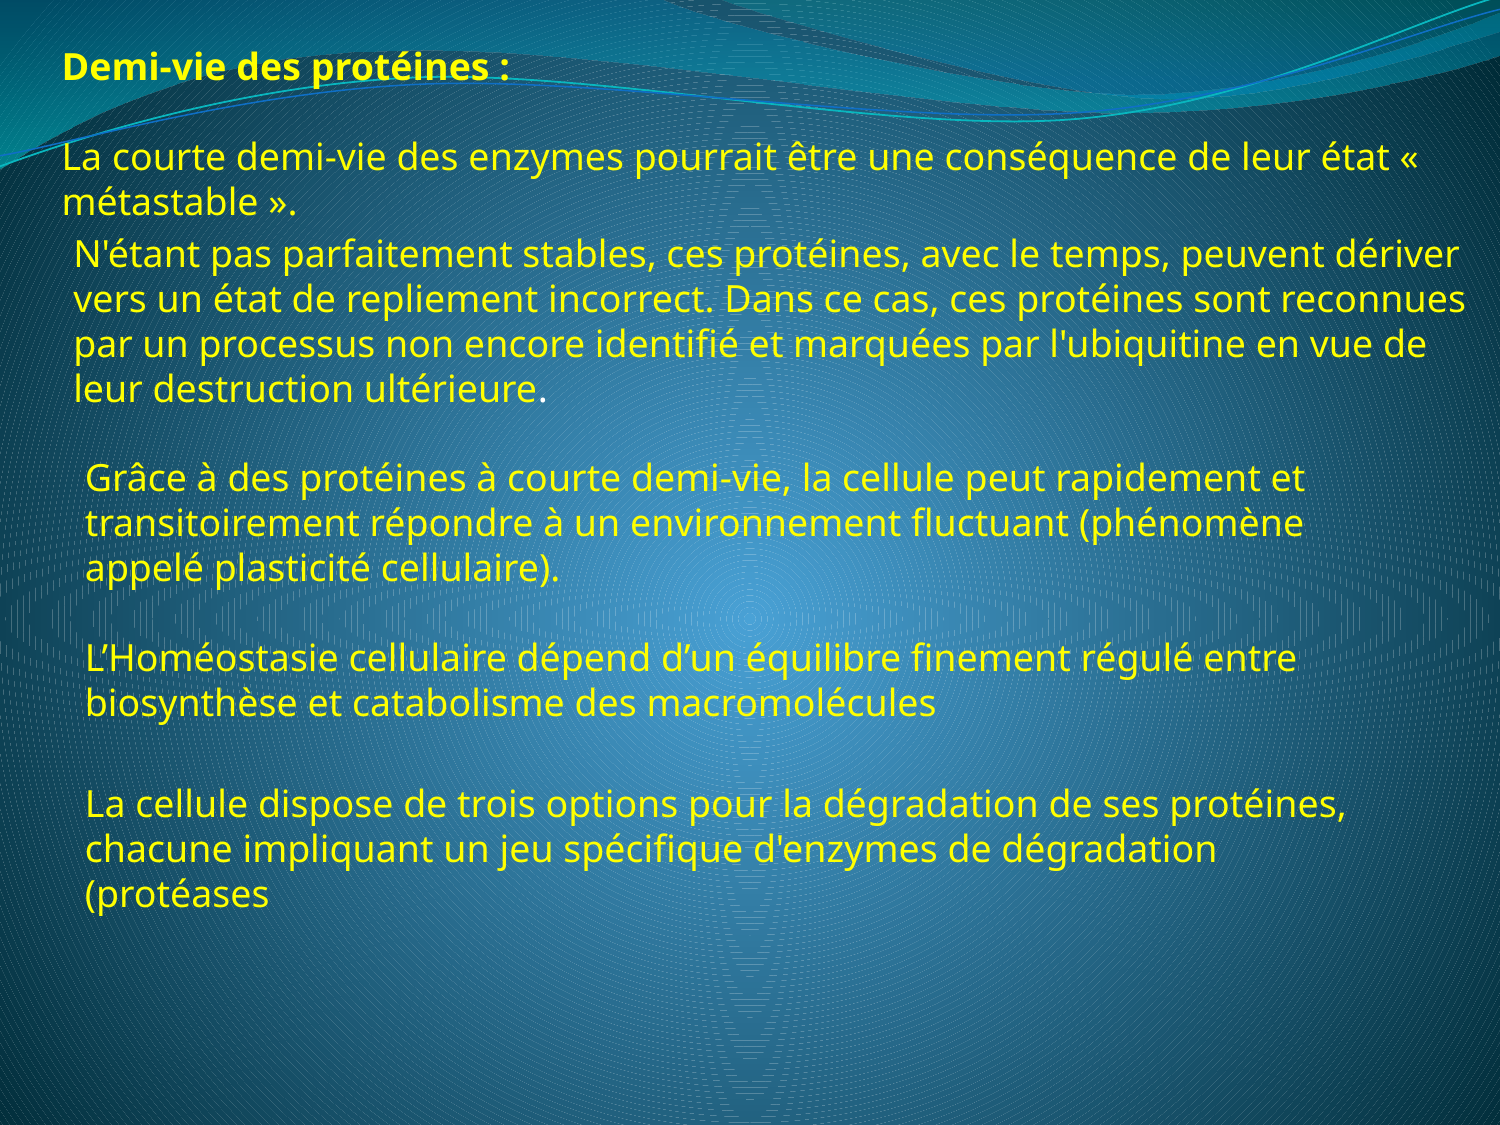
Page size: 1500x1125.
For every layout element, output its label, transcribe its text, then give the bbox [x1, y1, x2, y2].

text_box Demi-vie des protéines : La courte demi-vie des enzymes pourrait être une conséquence de leur état « métastable ». [46, 35, 1465, 230]
text_box N'étant pas parfaitement stables, ces protéines, avec le temps, peuvent dériver vers un état de repliement incorrect. Dans ce cas, ces protéines sont reconnues par un processus non encore identifié et marquées par l'ubiquitine en vue de leur destruction ultérieure. [58, 222, 1500, 418]
text_box Grâce à des protéines à courte demi-vie, la cellule peut rapidement et transitoirement répondre à un environnement fluctuant (phénomène appelé plasticité cellulaire). L’Homéostasie cellulaire dépend d’un équilibre finement régulé entre biosynthèse et catabolisme des macromolécules [70, 446, 1442, 821]
text_box La cellule dispose de trois options pour la dégradation de ses protéines, chacune impliquant un jeu spécifique d'enzymes de dégradation (protéases [70, 727, 1395, 923]
